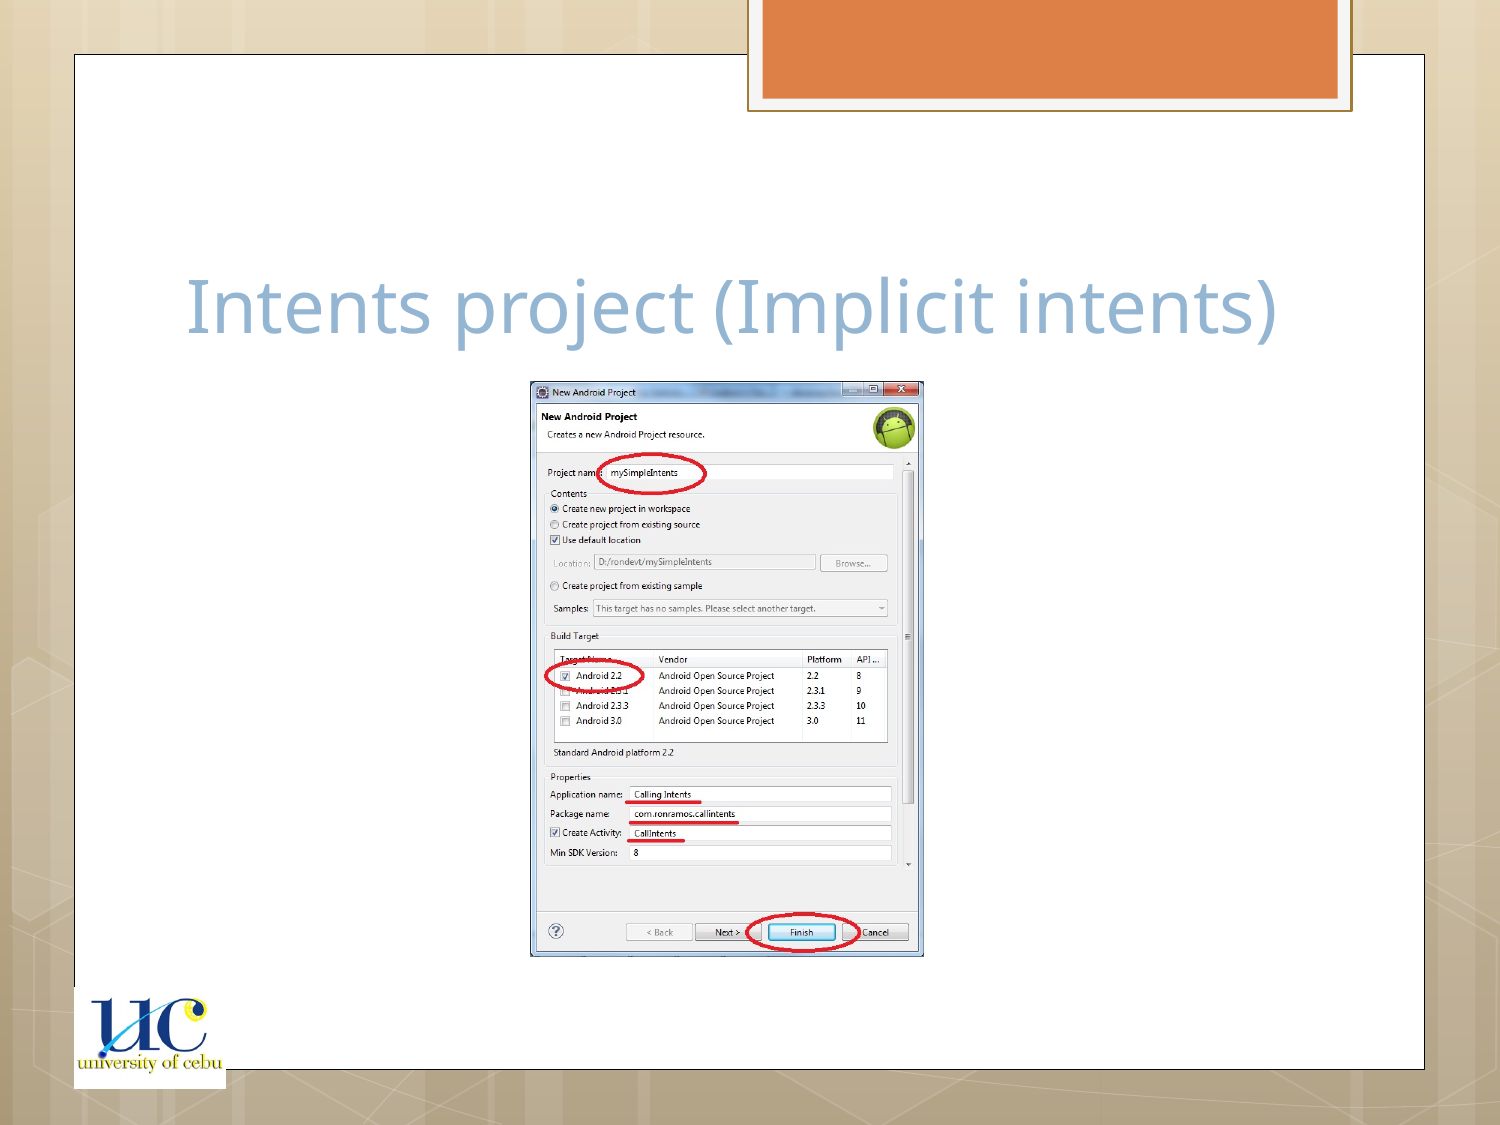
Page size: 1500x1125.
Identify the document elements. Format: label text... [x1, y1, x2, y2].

picture [74, 987, 226, 1089]
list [529, 380, 924, 957]
title Intents project (Implicit intents) [171, 168, 1324, 357]
